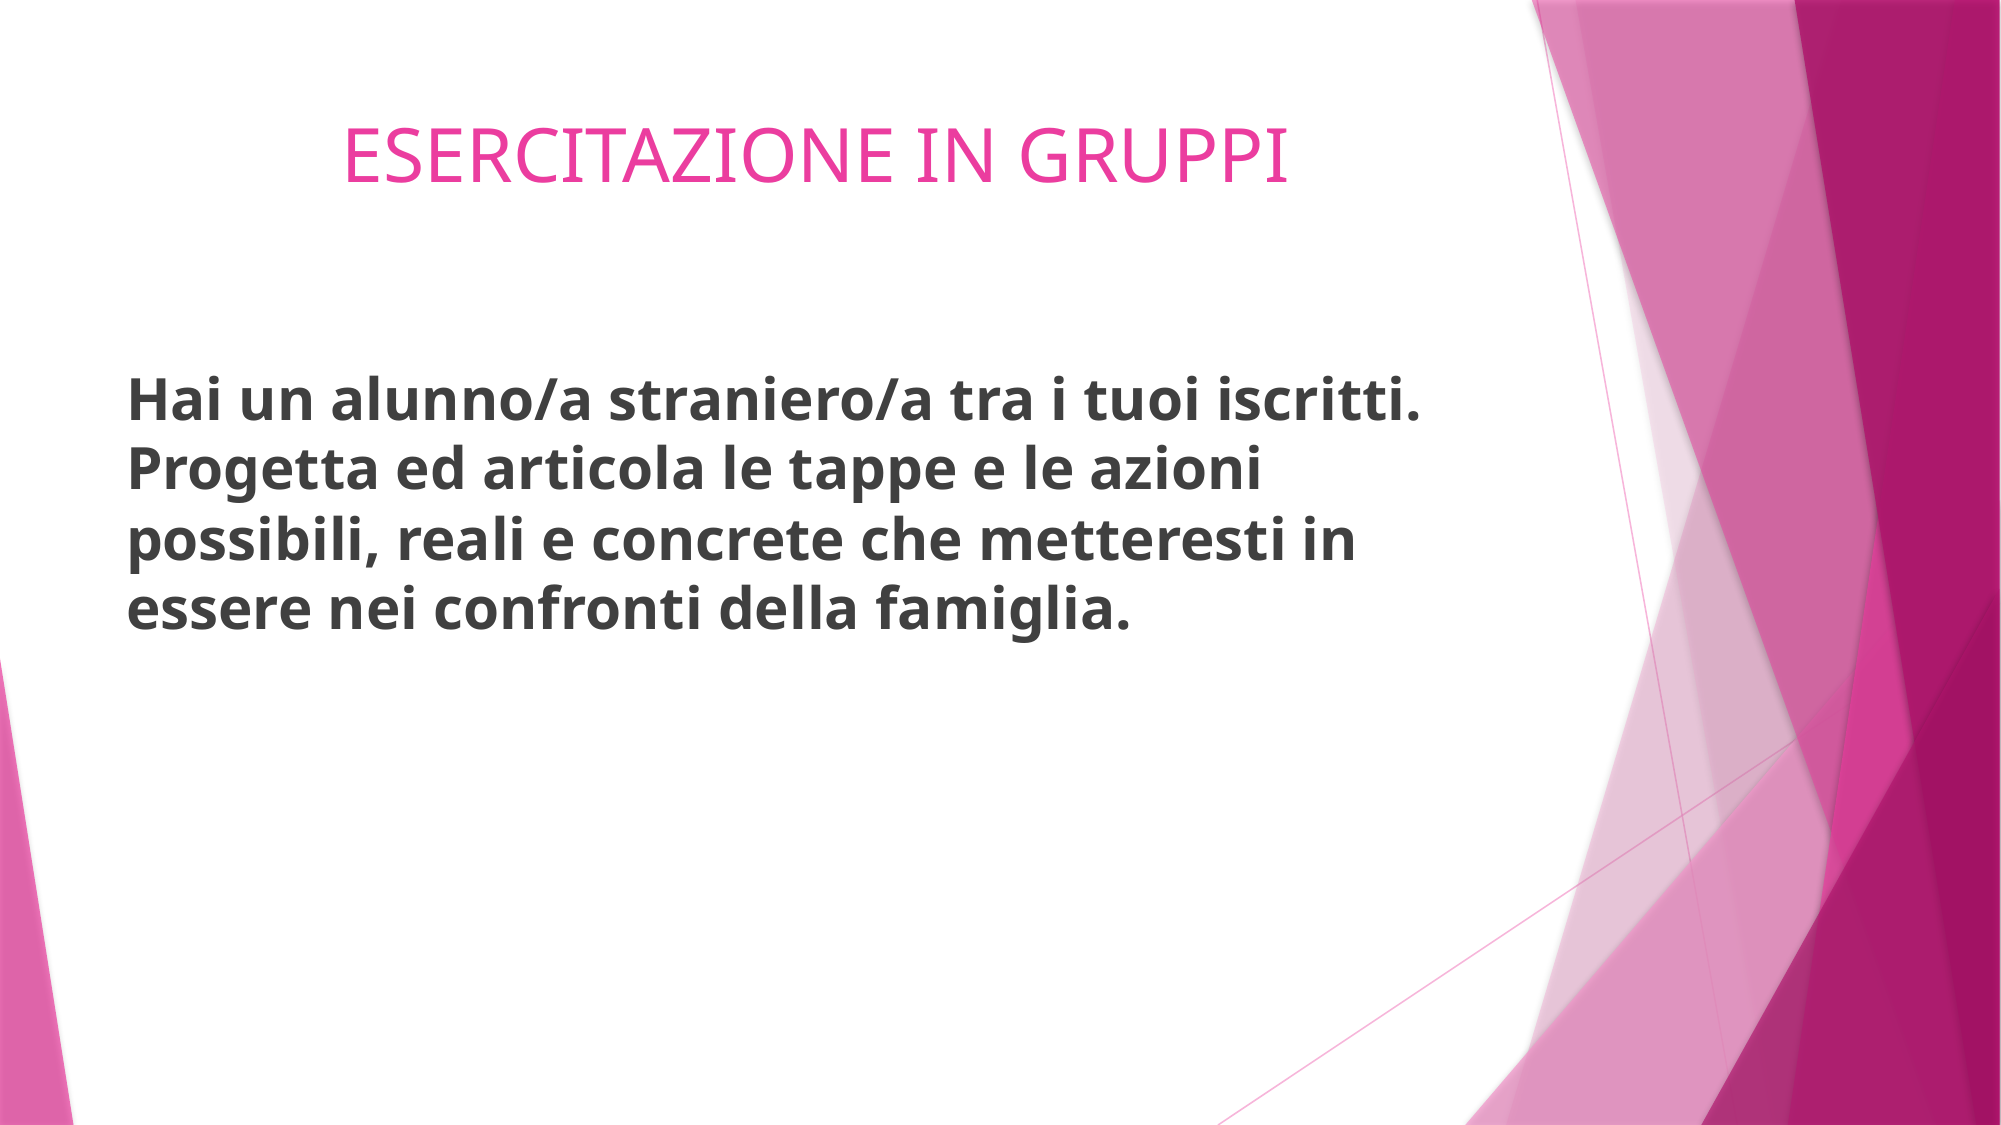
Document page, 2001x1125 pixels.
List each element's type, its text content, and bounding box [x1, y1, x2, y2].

list Hai un alunno/a straniero/a tra i tuoi iscritti. Progetta ed articola le tappe e le azioni possibili, reali e concrete che metteresti in essere nei confronti della famiglia. [111, 354, 1522, 992]
title ESERCITAZIONE IN GRUPPI [111, 99, 1522, 317]
